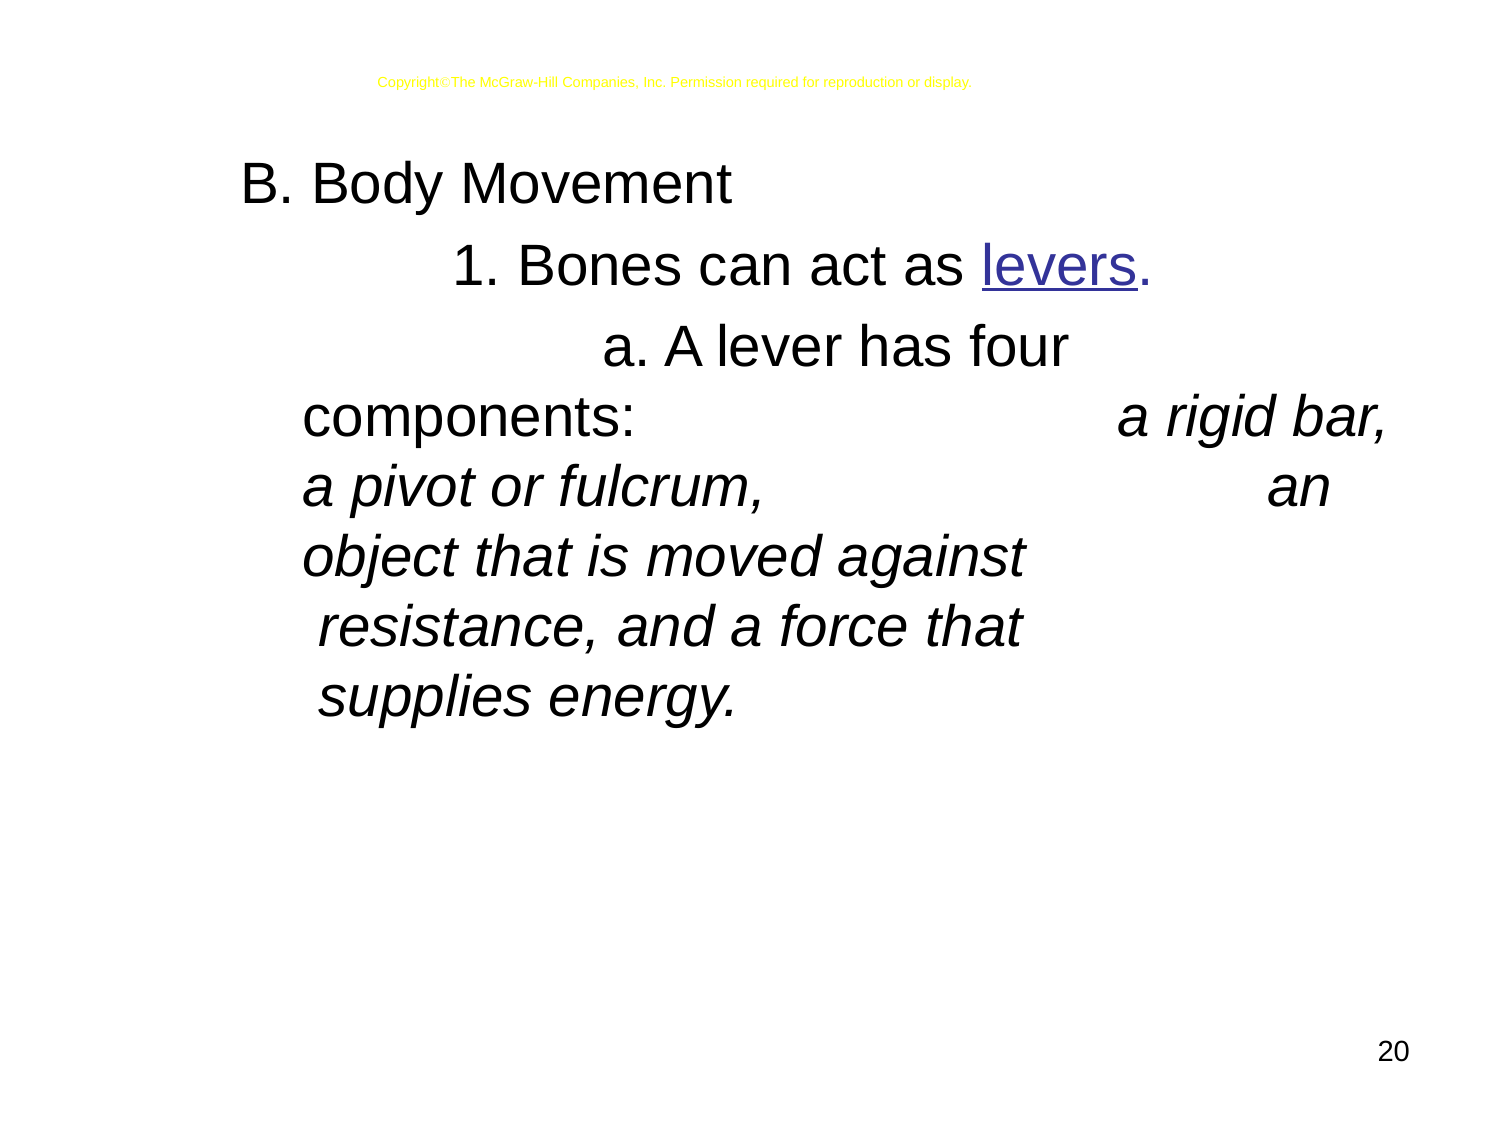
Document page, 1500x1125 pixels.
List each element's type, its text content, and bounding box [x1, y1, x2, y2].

text_box CopyrightThe McGraw-Hill Companies, Inc. Permission required for reproduction or display. [149, 49, 1200, 113]
slide_number 20 [1074, 1024, 1426, 1103]
list B. Body Movement 1. Bones can act as levers. a. A lever has four components: a rigid bar, a pivot or fulcrum, an object that is moved against resistance, and a force that supplies energy. [0, 137, 1413, 1026]
